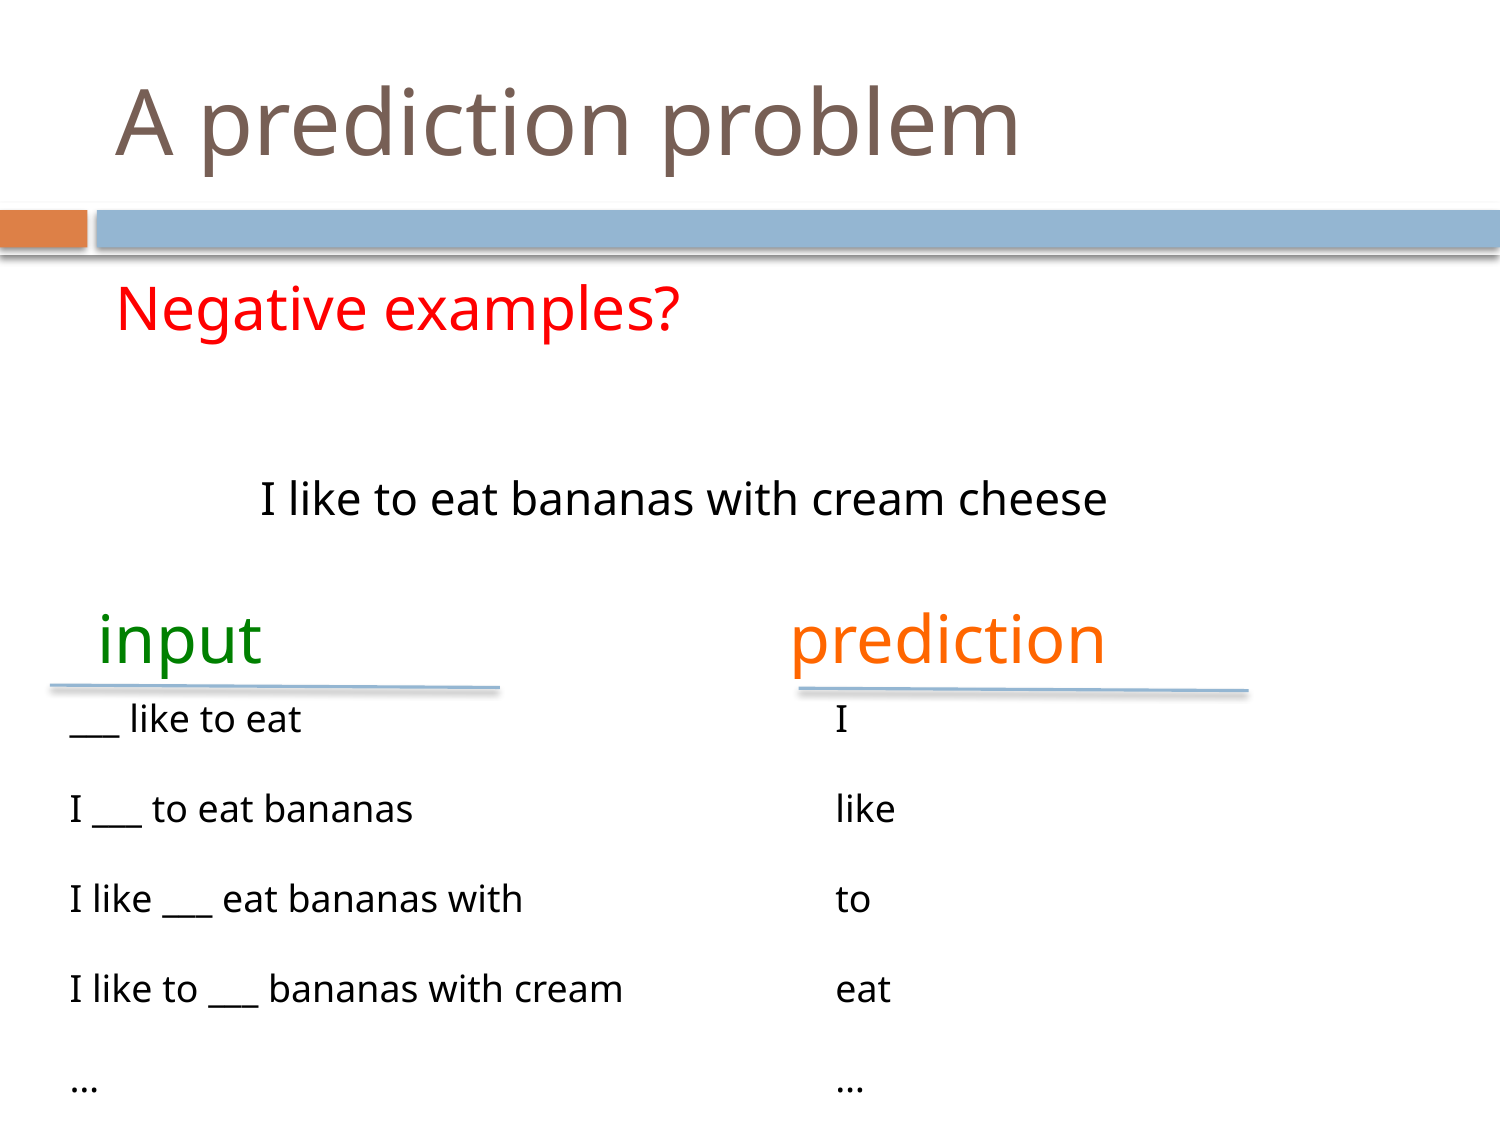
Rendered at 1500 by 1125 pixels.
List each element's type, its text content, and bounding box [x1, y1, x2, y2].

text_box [49, 684, 501, 688]
text_box I like to eat bananas with cream cheese [245, 462, 1283, 563]
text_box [798, 687, 1249, 691]
title A prediction problem [100, 37, 1438, 200]
text_box ___ like to eat I ___ to eat bananas I like ___ eat bananas with I like to ___ bananas with cream … [54, 687, 640, 1108]
text_box input [83, 589, 278, 683]
list Negative examples? [100, 262, 1438, 425]
text_box I like to eat … [820, 701, 911, 1108]
text_box prediction [774, 589, 1123, 684]
